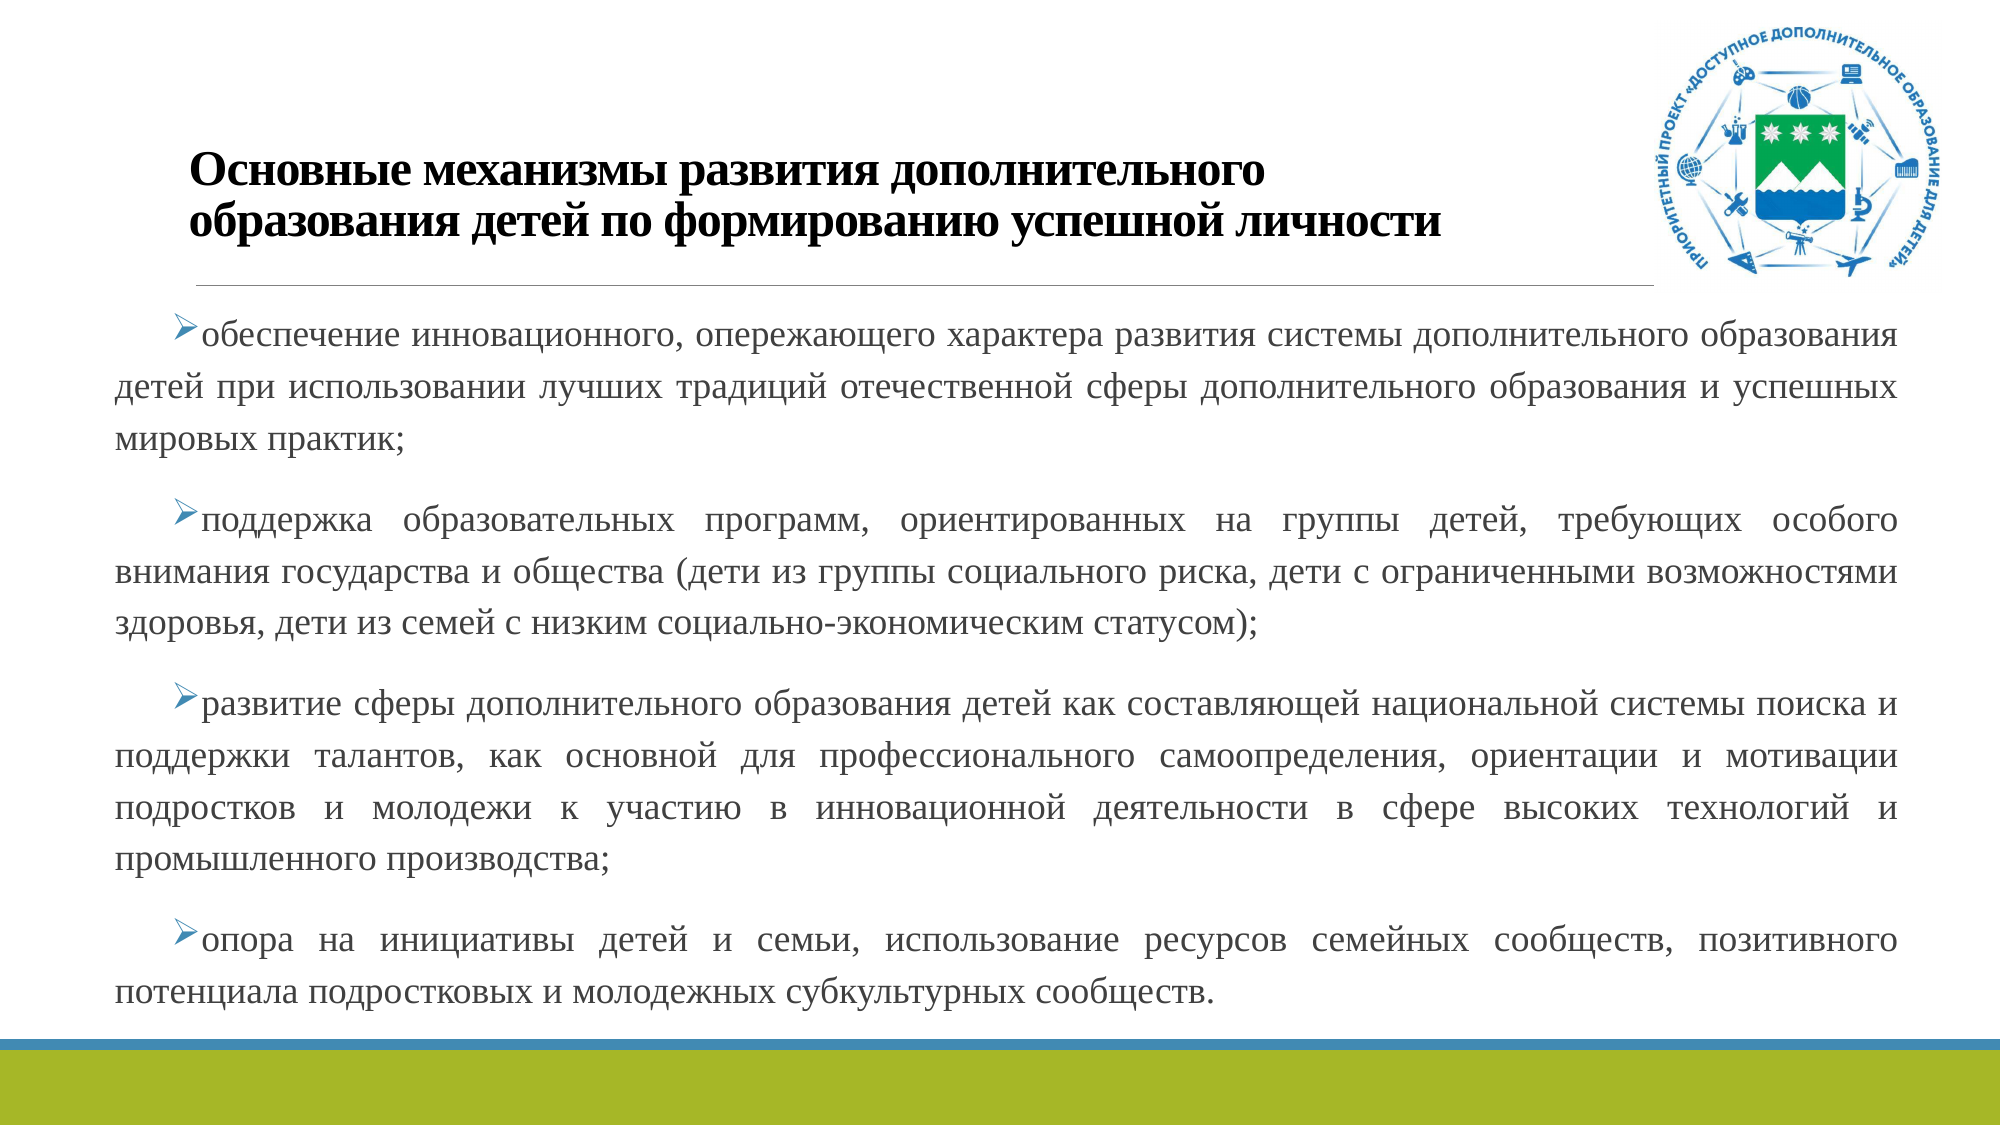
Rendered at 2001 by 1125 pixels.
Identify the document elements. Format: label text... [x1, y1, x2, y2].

list обеспечение инновационного, опережающего характера развития системы дополнительного образования детей при использовании лучших традиций отечественной сферы дополнительного образования и успешных мировых практик; поддержка образовательных программ, ориентированных на группы детей, требующих особого внимания государства и общества (дети из группы социального риска, дети с ограниченными возможностями здоровья, дети из семей с низким социально-экономическим статусом); развитие сферы дополнительного образования детей как составляющей национальной системы поиска и поддержки талантов, как основной для профессионального самоопределения, ориентации и мотивации подростков и молодежи к участию в инновационной деятельности в сфере высоких технологий и промышленного производства; опора на инициативы детей и семьи, использование ресурсов семейных сообществ, позитивного потенциала подростковых и молодежных субкультурных сообществ. [99, 295, 1900, 1012]
title Основные механизмы развития дополнительного образования детей по формированию успешной личности [173, 66, 1596, 255]
picture [1653, 20, 1942, 294]
